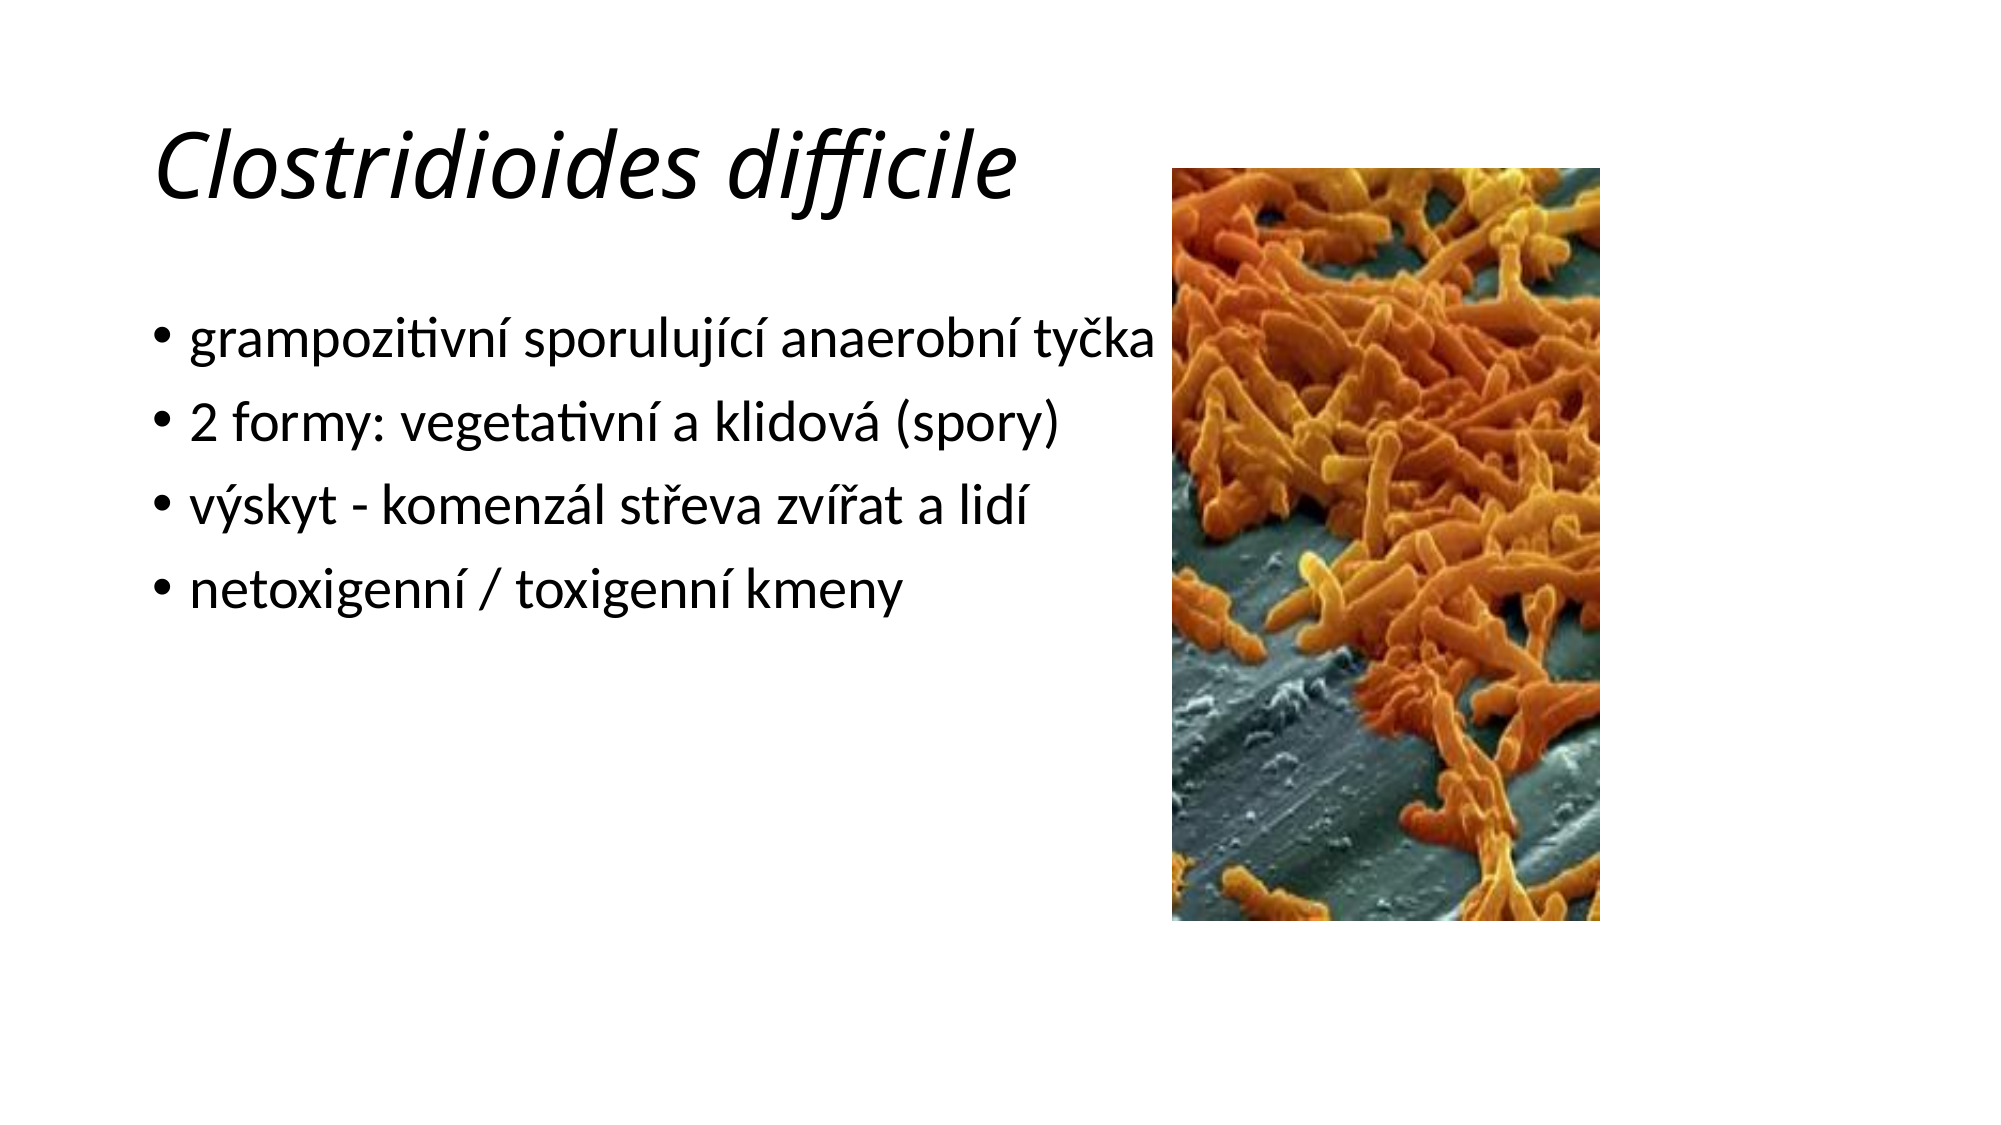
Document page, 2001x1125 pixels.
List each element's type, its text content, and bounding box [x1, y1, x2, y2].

picture [1172, 168, 1600, 921]
list grampozitivní sporulující anaerobní tyčka 2 formy: vegetativní a klidová (spory) výskyt - komenzál střeva zvířat a lidí netoxigenní / toxigenní kmeny [137, 299, 1863, 1014]
title Clostridioides difficile [137, 59, 1863, 278]
